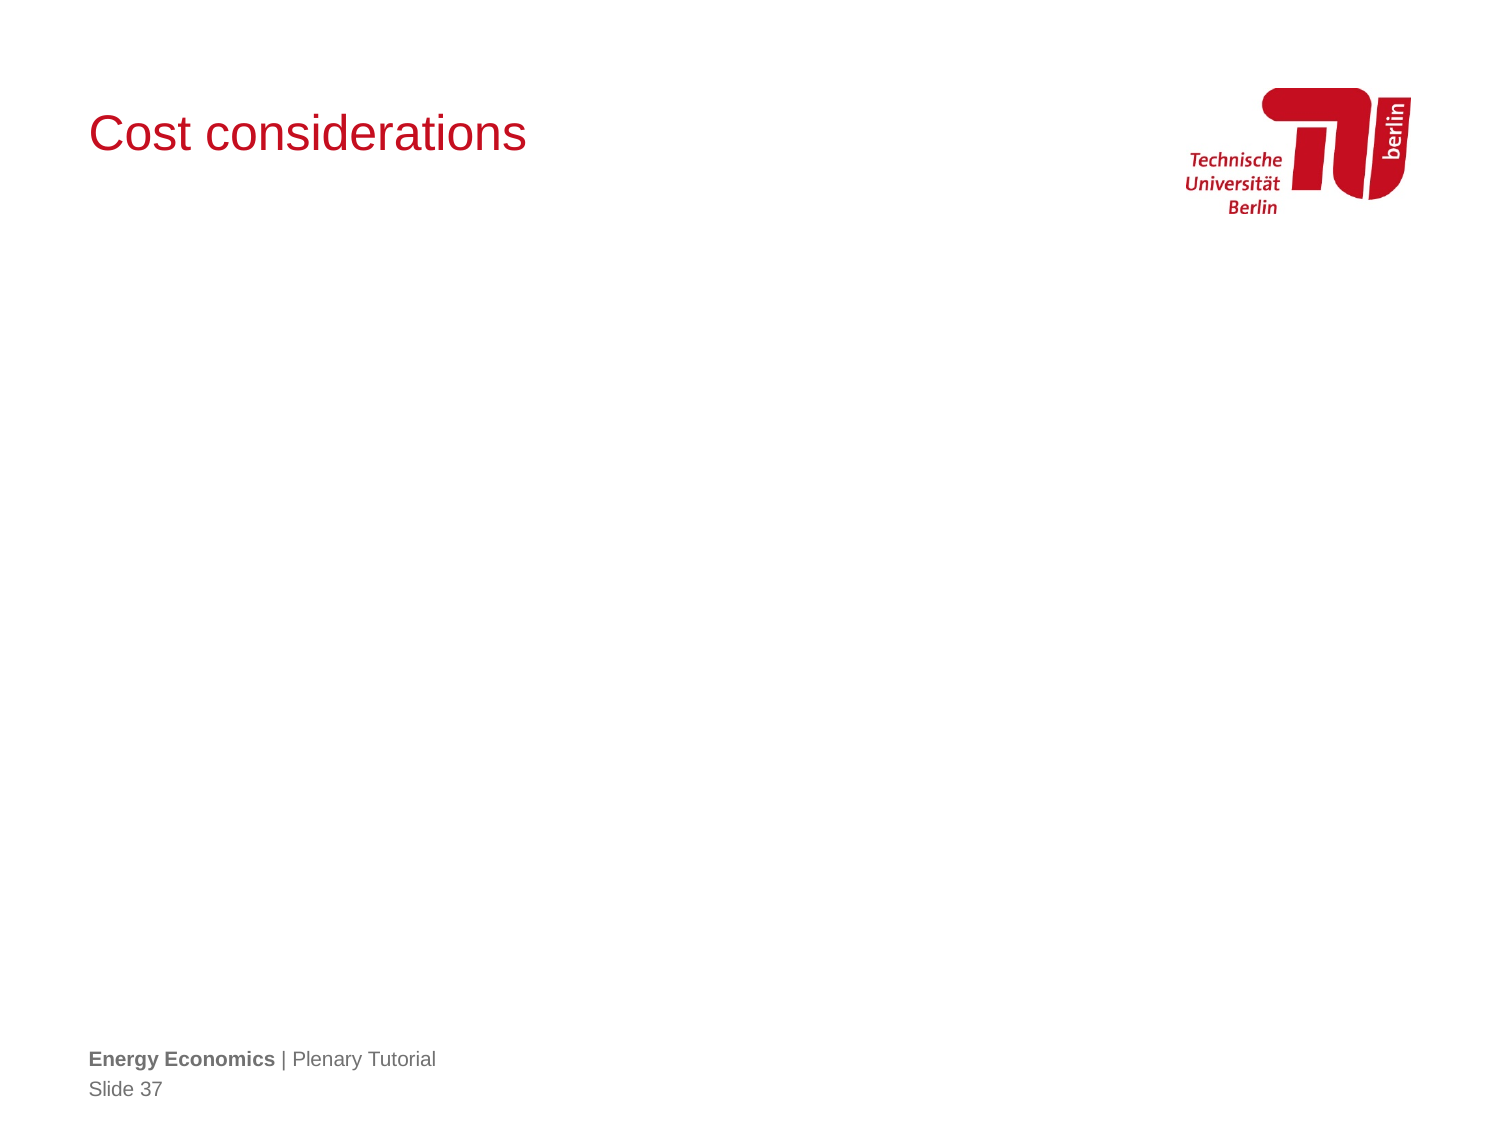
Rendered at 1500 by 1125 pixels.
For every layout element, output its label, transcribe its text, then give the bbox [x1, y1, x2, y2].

slide_number Slide 37 [88, 1075, 1176, 1101]
footer Energy Economics | Plenary Tutorial [88, 1045, 1176, 1071]
picture [1186, 88, 1411, 100]
title Cost considerations [88, 100, 1411, 286]
